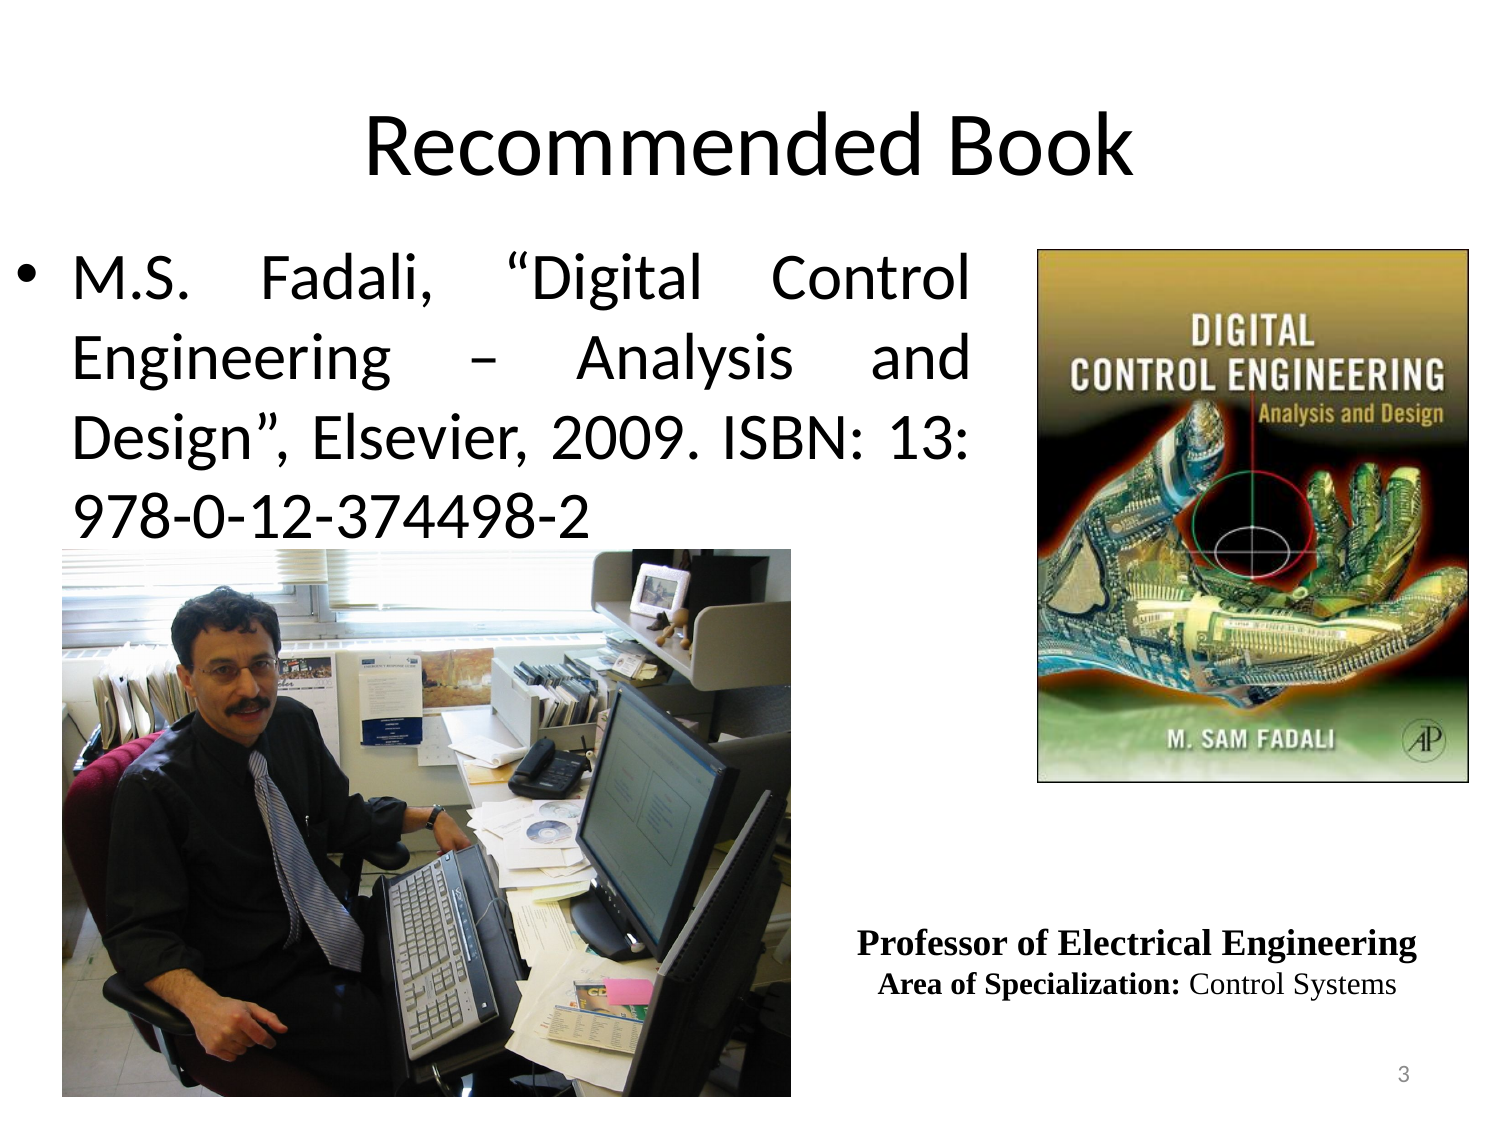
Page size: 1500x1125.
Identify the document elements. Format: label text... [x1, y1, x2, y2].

slide_number 3 [1074, 1042, 1425, 1103]
picture [62, 549, 792, 1097]
list M.S. Fadali, “Digital Control Engineering – Analysis and Design”, Elsevier, 2009. ISBN: 13: 978-0-12-374498-2 [0, 224, 988, 968]
text_box Professor of Electrical Engineering Area of Specialization: Control Systems [799, 910, 1475, 1008]
picture [1037, 249, 1469, 783]
title Recommended Book [75, 45, 1425, 233]
